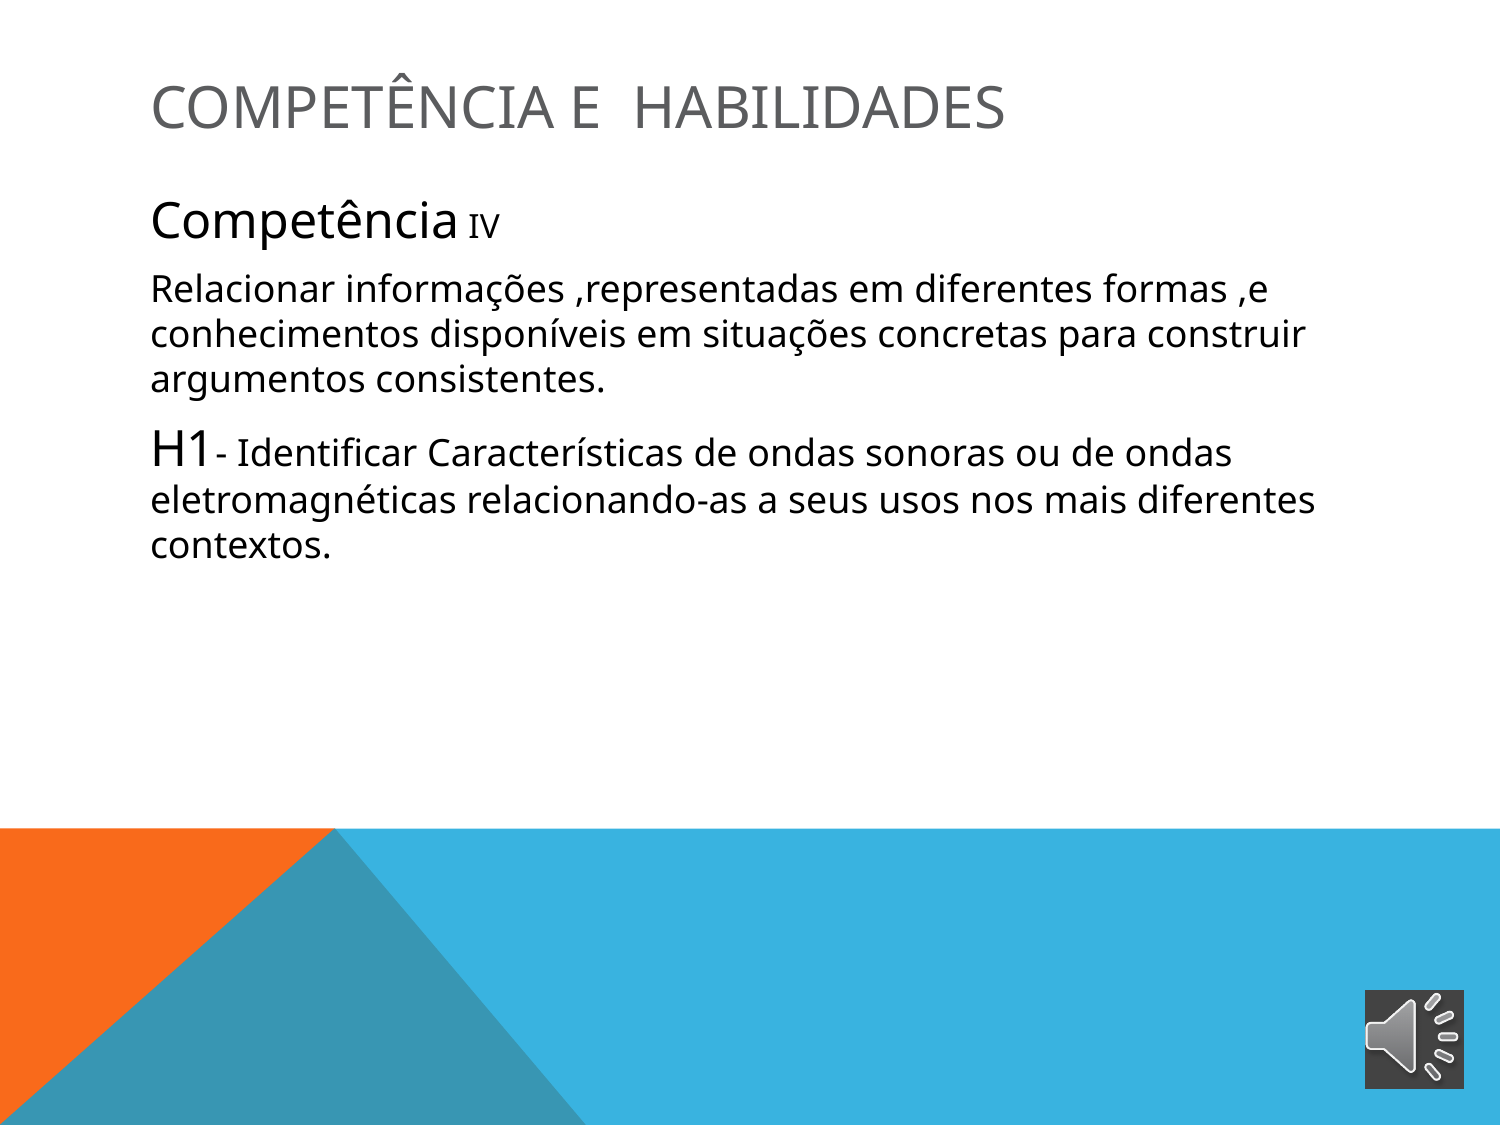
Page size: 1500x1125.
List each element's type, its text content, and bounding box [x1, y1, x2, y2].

picture [1364, 989, 1465, 1090]
list Competência IV Relacionar informações ,representadas em diferentes formas ,e conhecimentos disponíveis em situações concretas para construir argumentos consistentes. H1- Identificar Características de ondas sonoras ou de ondas eletromagnéticas relacionando-as a seus usos nos mais diferentes contextos. [135, 180, 1369, 768]
title Competência e Habilidades [135, 60, 1369, 150]
